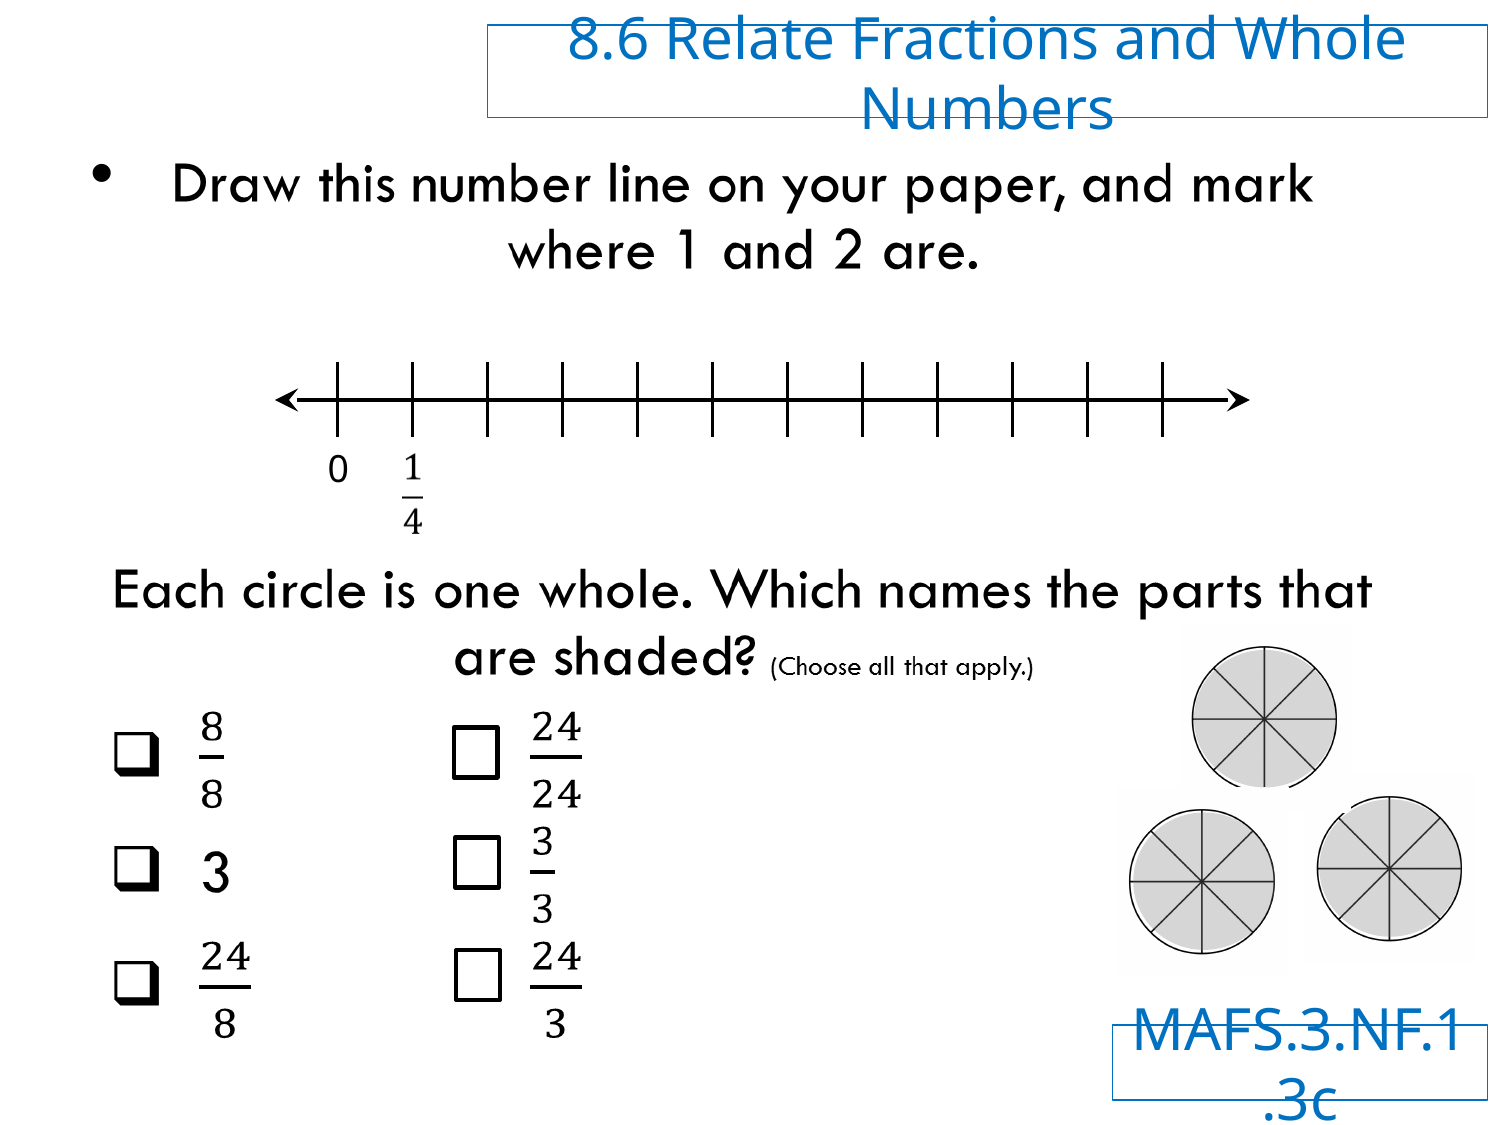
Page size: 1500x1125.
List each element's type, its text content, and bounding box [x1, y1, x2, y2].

text_box [381, 442, 444, 547]
list [75, 125, 1425, 1100]
text_box MAFS.3.NF.1.3c [1425, 1024, 1488, 1100]
title 8.6 Relate Fractions and Whole Numbers [487, 24, 1488, 118]
text_box [453, 727, 498, 778]
picture [1116, 624, 1477, 976]
text_box [456, 950, 500, 1000]
text_box 0 [312, 437, 375, 500]
text_box [455, 837, 499, 888]
